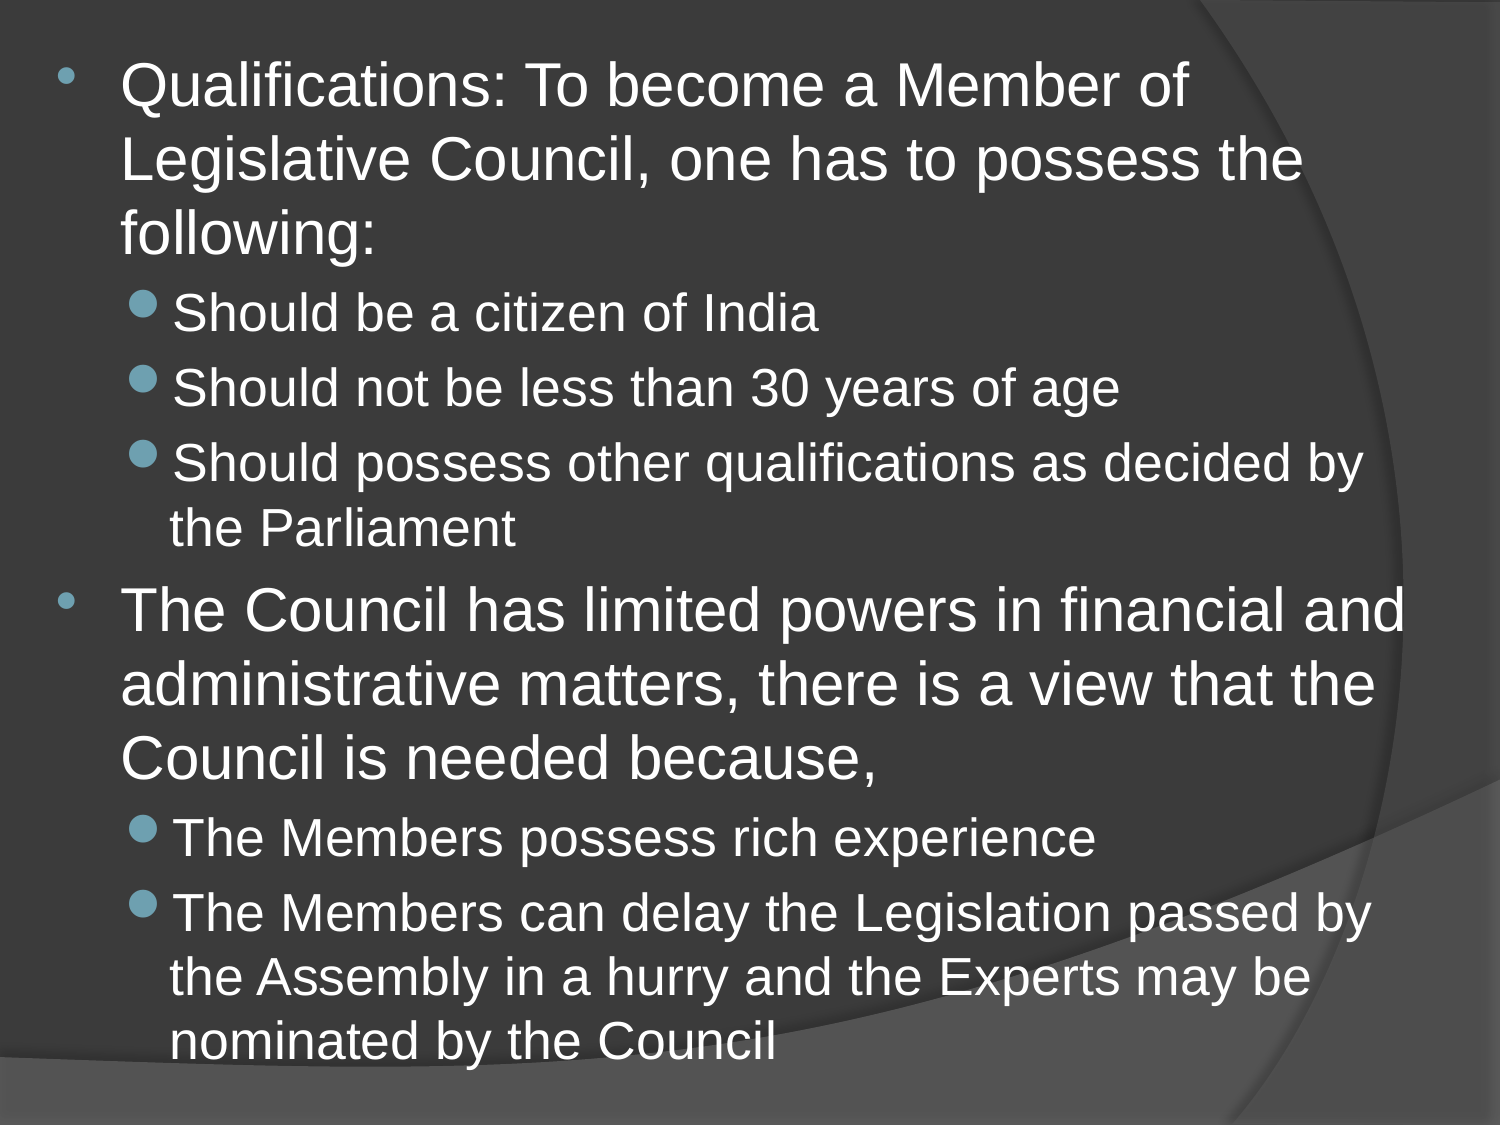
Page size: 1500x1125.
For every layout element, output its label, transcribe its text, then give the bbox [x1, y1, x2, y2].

list Qualifications: To become a Member of Legislative Council, one has to possess the following: Should be a citizen of India Should not be less than 30 years of age Should possess other qualifications as decided by the Parliament The Council has limited powers in financial and administrative matters, there is a view that the Council is needed because, The Members possess rich experience The Members can delay the Legislation passed by the Assembly in a hurry and the Experts may be nominated by the Council [37, 37, 1450, 1088]
